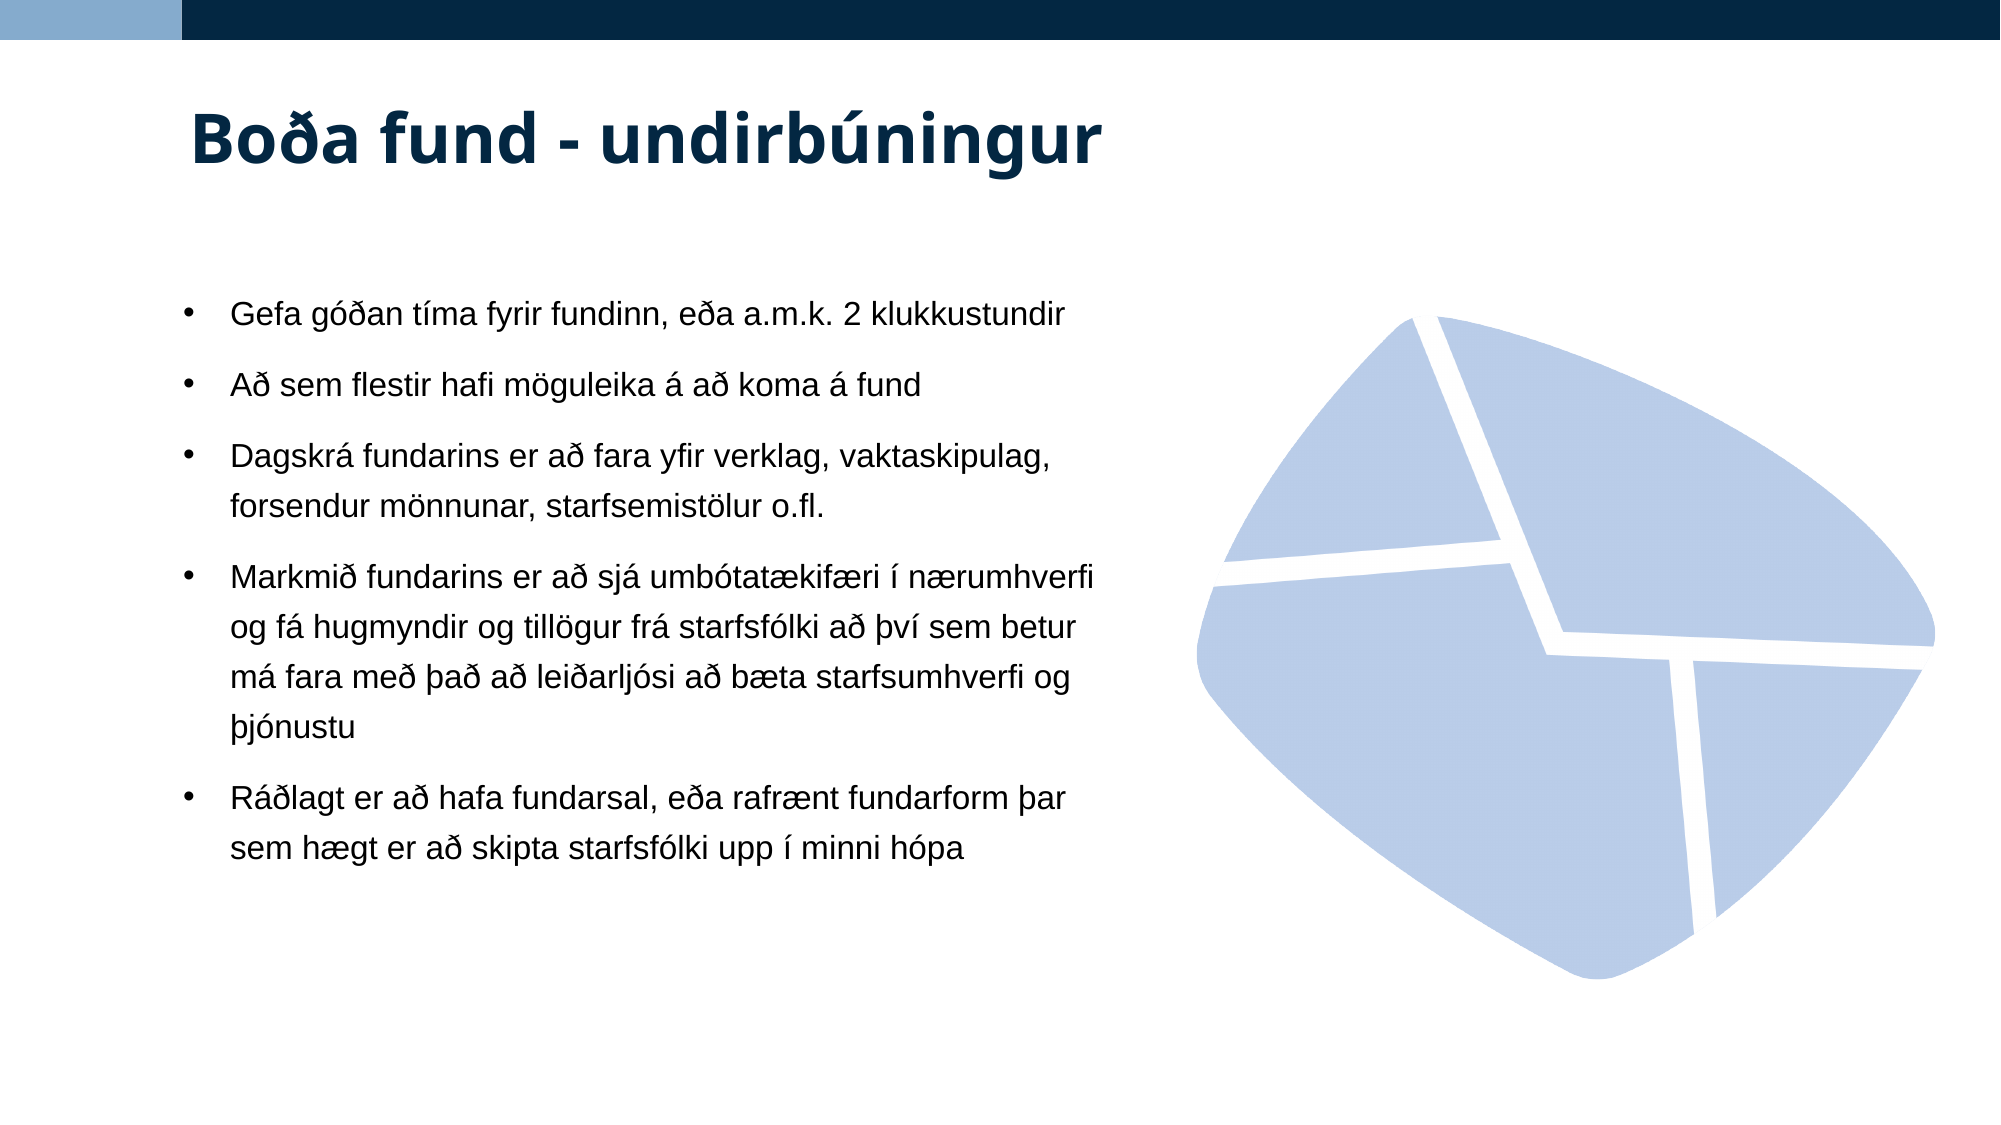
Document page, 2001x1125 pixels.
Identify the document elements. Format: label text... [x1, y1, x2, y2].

picture [1137, 169, 2000, 1049]
list Gefa góðan tíma fyrir fundinn, eða a.m.k. 2 klukkustundir Að sem flestir hafi möguleika á að koma á fund Dagskrá fundarins er að fara yfir verklag, vaktaskipulag, forsendur mönnunar, starfsemistölur o.fl. Markmið fundarins er að sjá umbótatækifæri í nærumhverfi og fá hugmyndir og tillögur frá starfsfólki að því sem betur má fara með það að leiðarljósi að bæta starfsumhverfi og þjónustu Ráðlagt er að hafa fundarsal, eða rafrænt fundarform þar sem hægt er að skipta starfsfólki upp í minni hópa [168, 275, 1137, 1029]
list Boða fund - undirbúningur [174, 96, 1799, 227]
